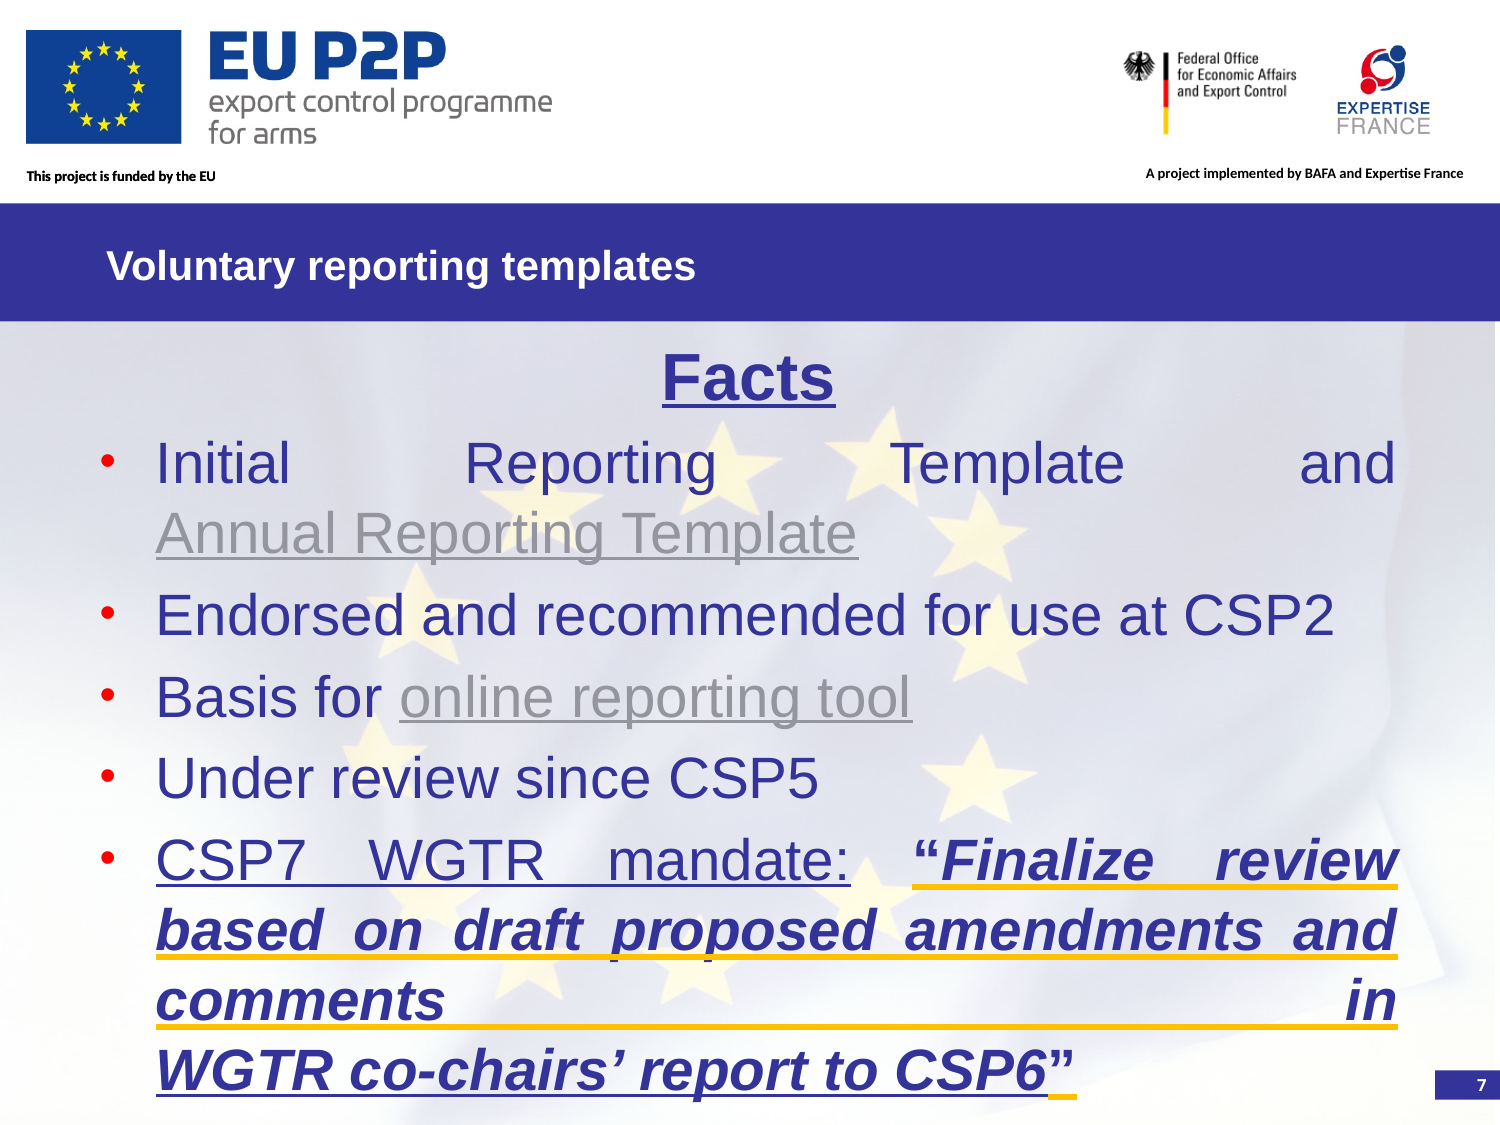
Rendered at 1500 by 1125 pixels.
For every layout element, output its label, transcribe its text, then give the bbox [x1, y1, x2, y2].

list Facts Initial Reporting Template and Annual Reporting Template Endorsed and recommended for use at CSP2 Basis for online reporting tool Under review since CSP5 CSP7 WGTR mandate: “Finalize review based on draft proposed amendments and comments in WGTR co-chairs’ report to CSP6” [84, 326, 1413, 906]
picture [26, 30, 552, 144]
picture [1100, 25, 1436, 162]
picture [0, 322, 1495, 1125]
slide_number 7 [1324, 1067, 1500, 1125]
title Voluntary reporting templates [100, 232, 975, 292]
